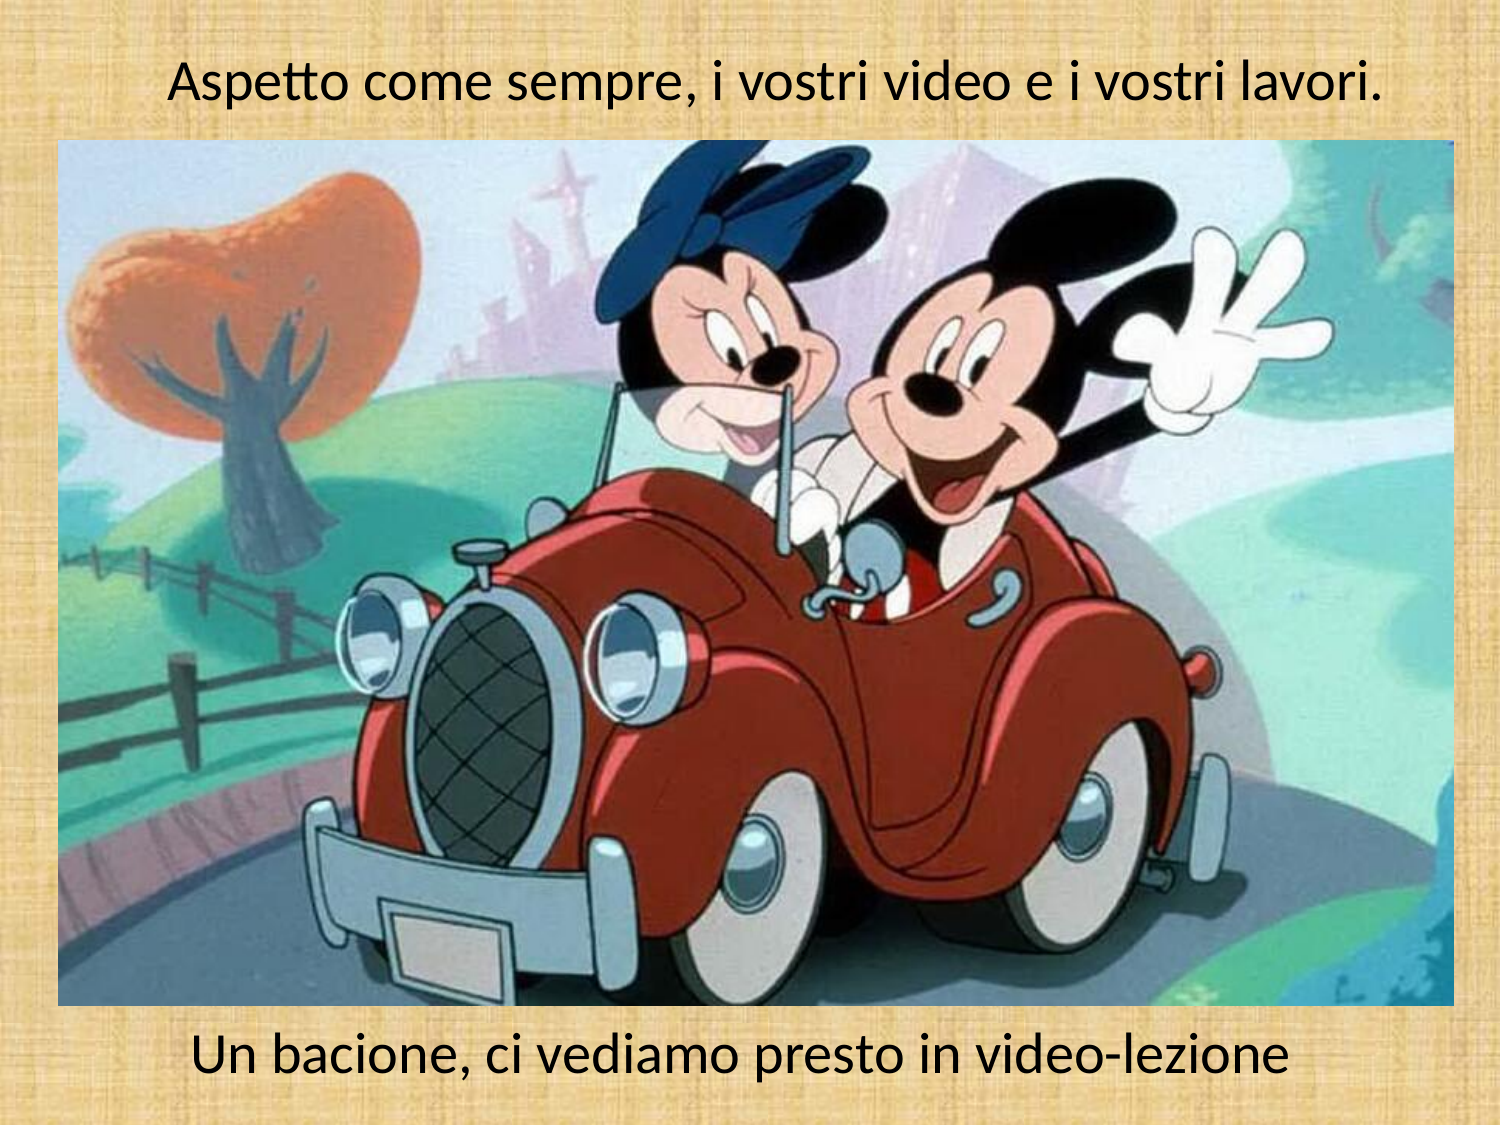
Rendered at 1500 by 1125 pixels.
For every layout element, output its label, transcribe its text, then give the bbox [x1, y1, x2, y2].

picture [0, 0, 1500, 1125]
text_box Un bacione, ci vediamo presto in video-lezione [175, 1016, 1372, 1093]
text_box Aspetto come sempre, i vostri video e i vostri lavori. [152, 35, 1430, 120]
